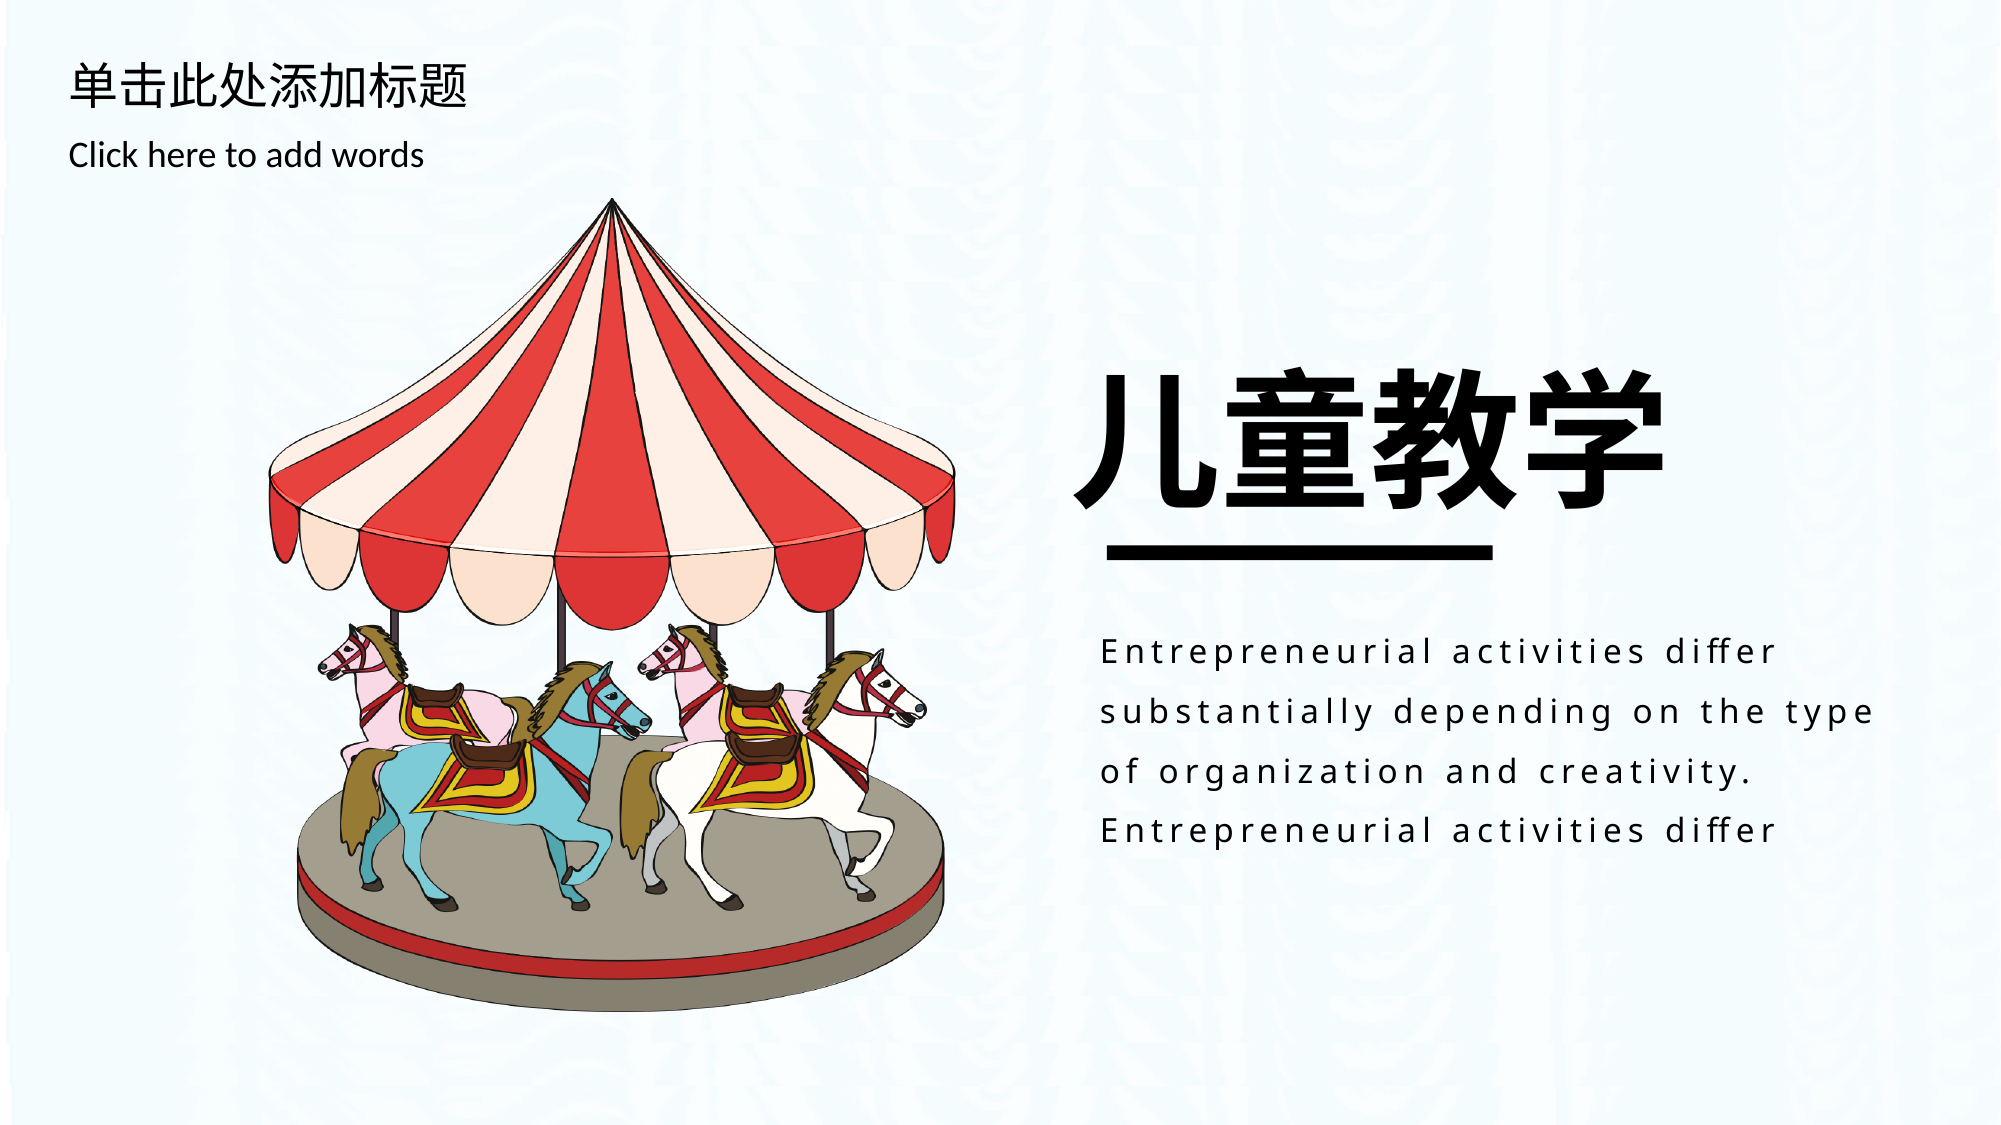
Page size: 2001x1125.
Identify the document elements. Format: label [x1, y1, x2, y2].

picture [168, 161, 1056, 1048]
text_box [0, 0, 2000, 1125]
